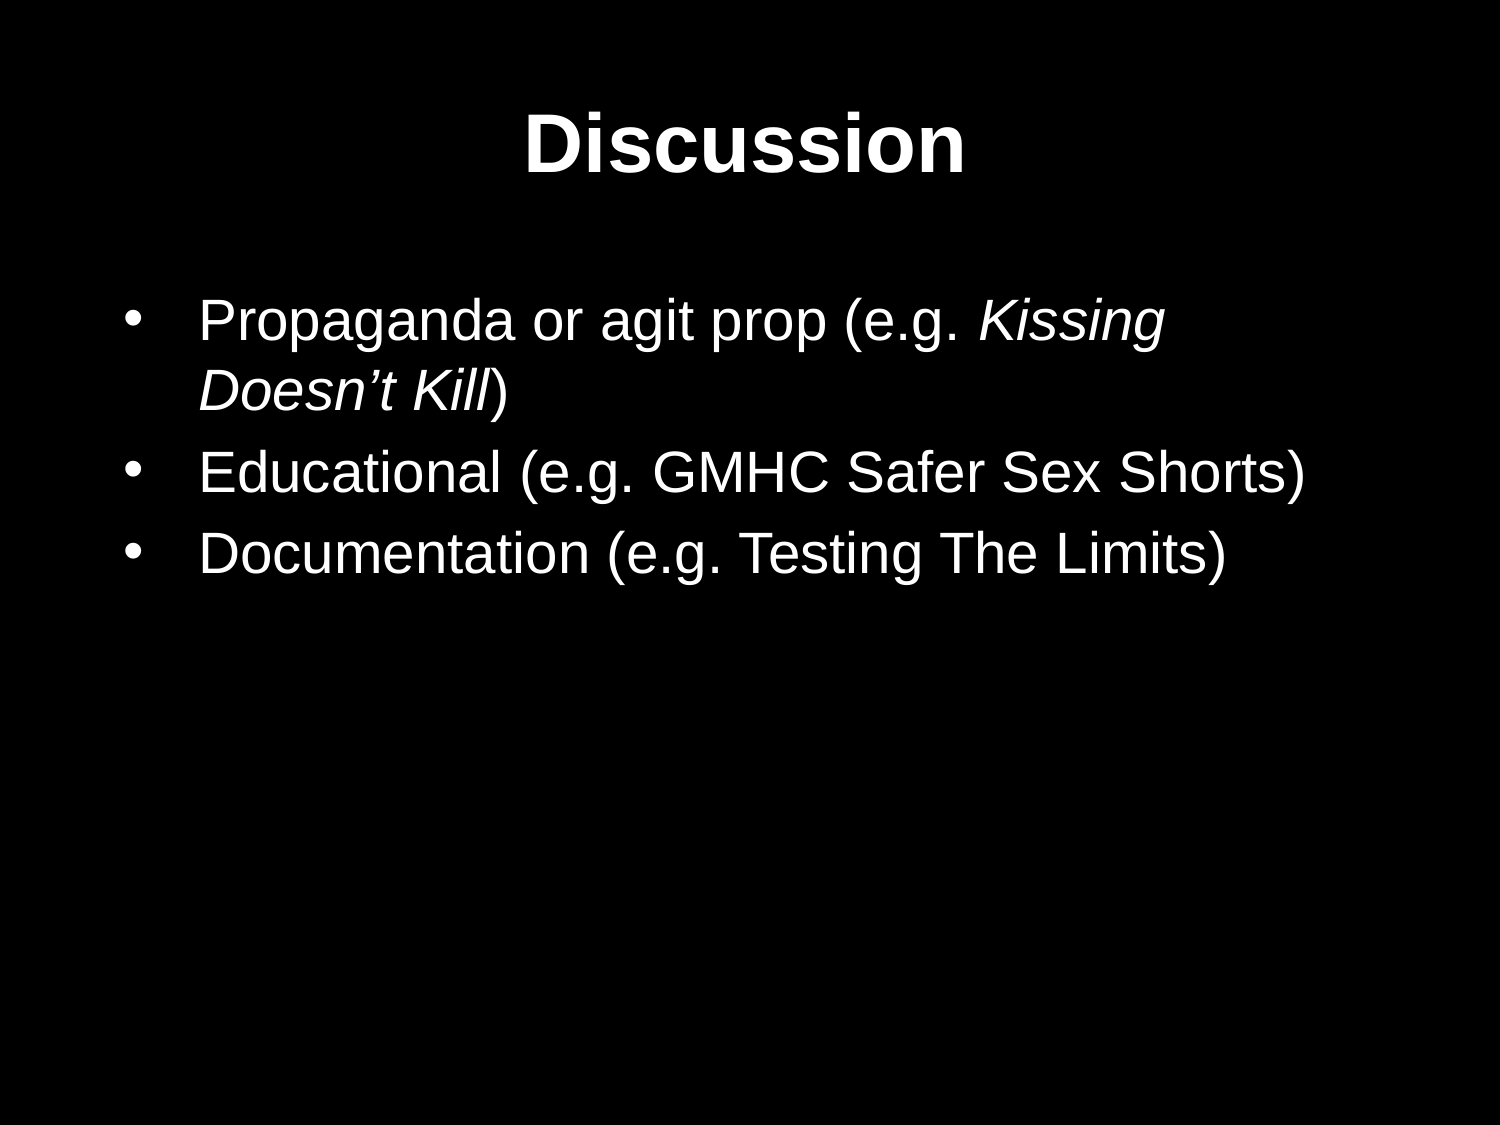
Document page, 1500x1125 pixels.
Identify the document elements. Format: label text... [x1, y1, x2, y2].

subtitle Discussion Propaganda or agit prop (e.g. Kissing Doesn’t Kill) Educational (e.g. GMHC Safer Sex Shorts) Documentation (e.g. Testing The Limits) [108, 81, 1384, 1067]
